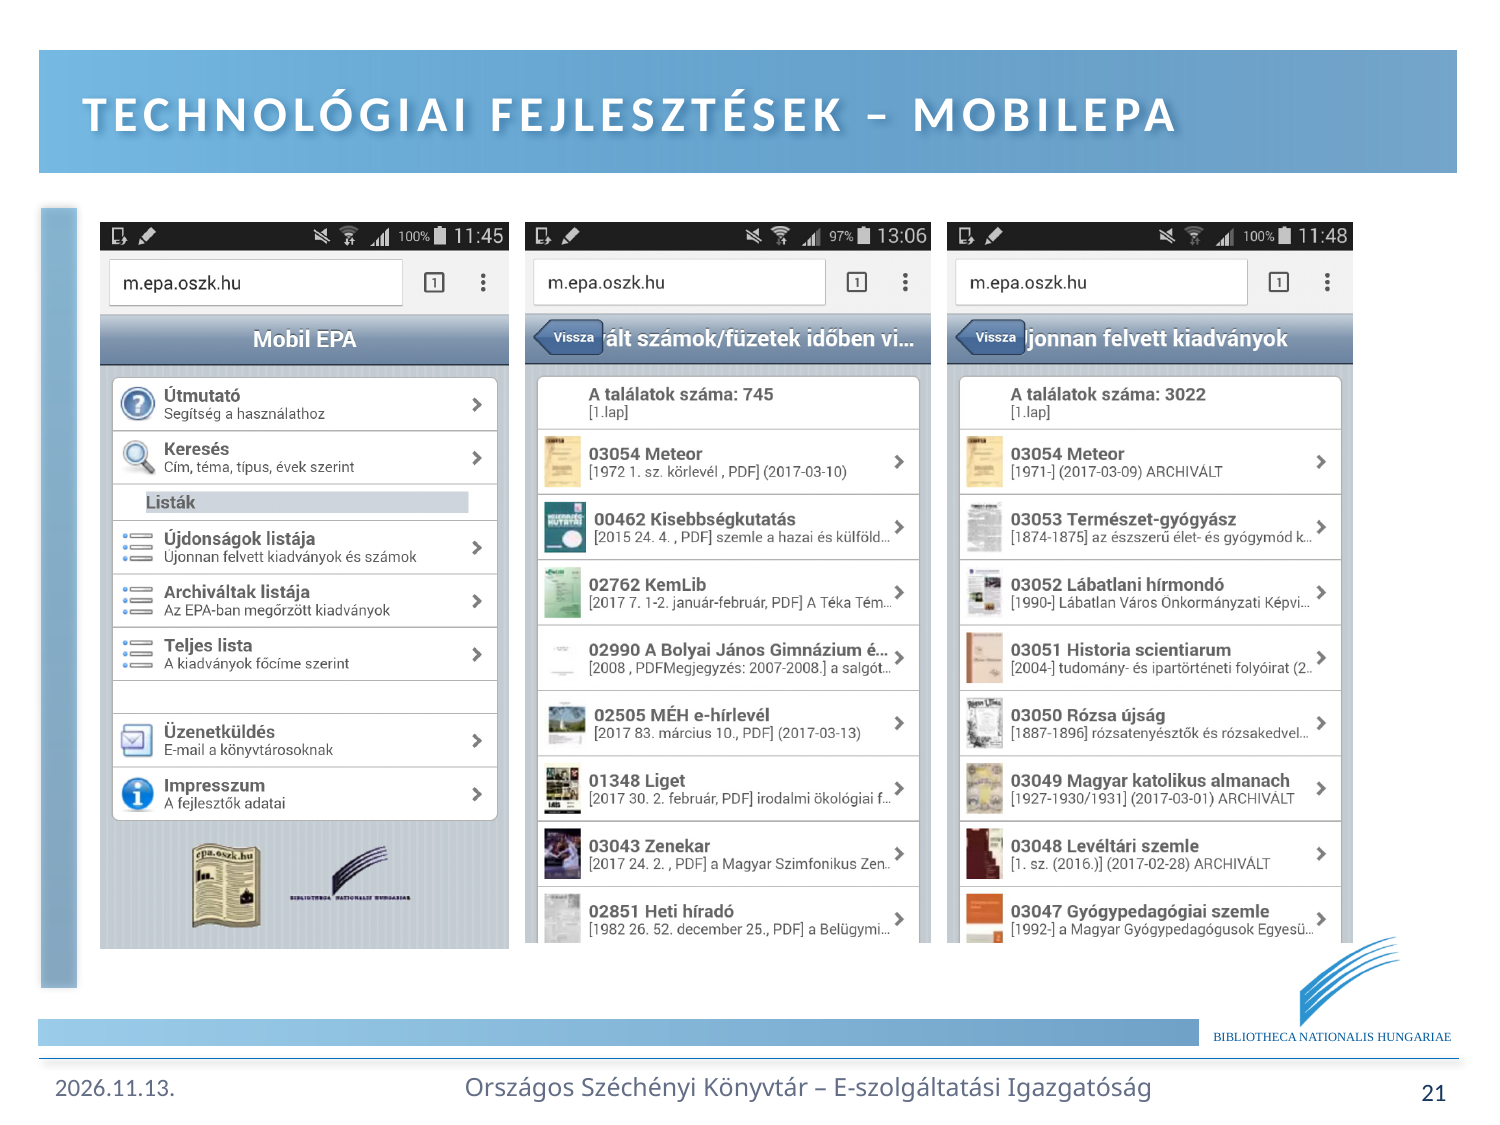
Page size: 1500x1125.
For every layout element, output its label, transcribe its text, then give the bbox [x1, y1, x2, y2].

slide_number 21 [1399, 1058, 1462, 1125]
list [100, 222, 509, 949]
picture [947, 221, 1404, 1030]
picture [525, 221, 931, 943]
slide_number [40, 1058, 219, 1115]
footer Országos Széchényi Könyvtár – E-szolgáltatási Igazgatóság [253, 1058, 1365, 1115]
title Technológiai Fejlesztések – MobilEPA [41, 50, 1457, 173]
